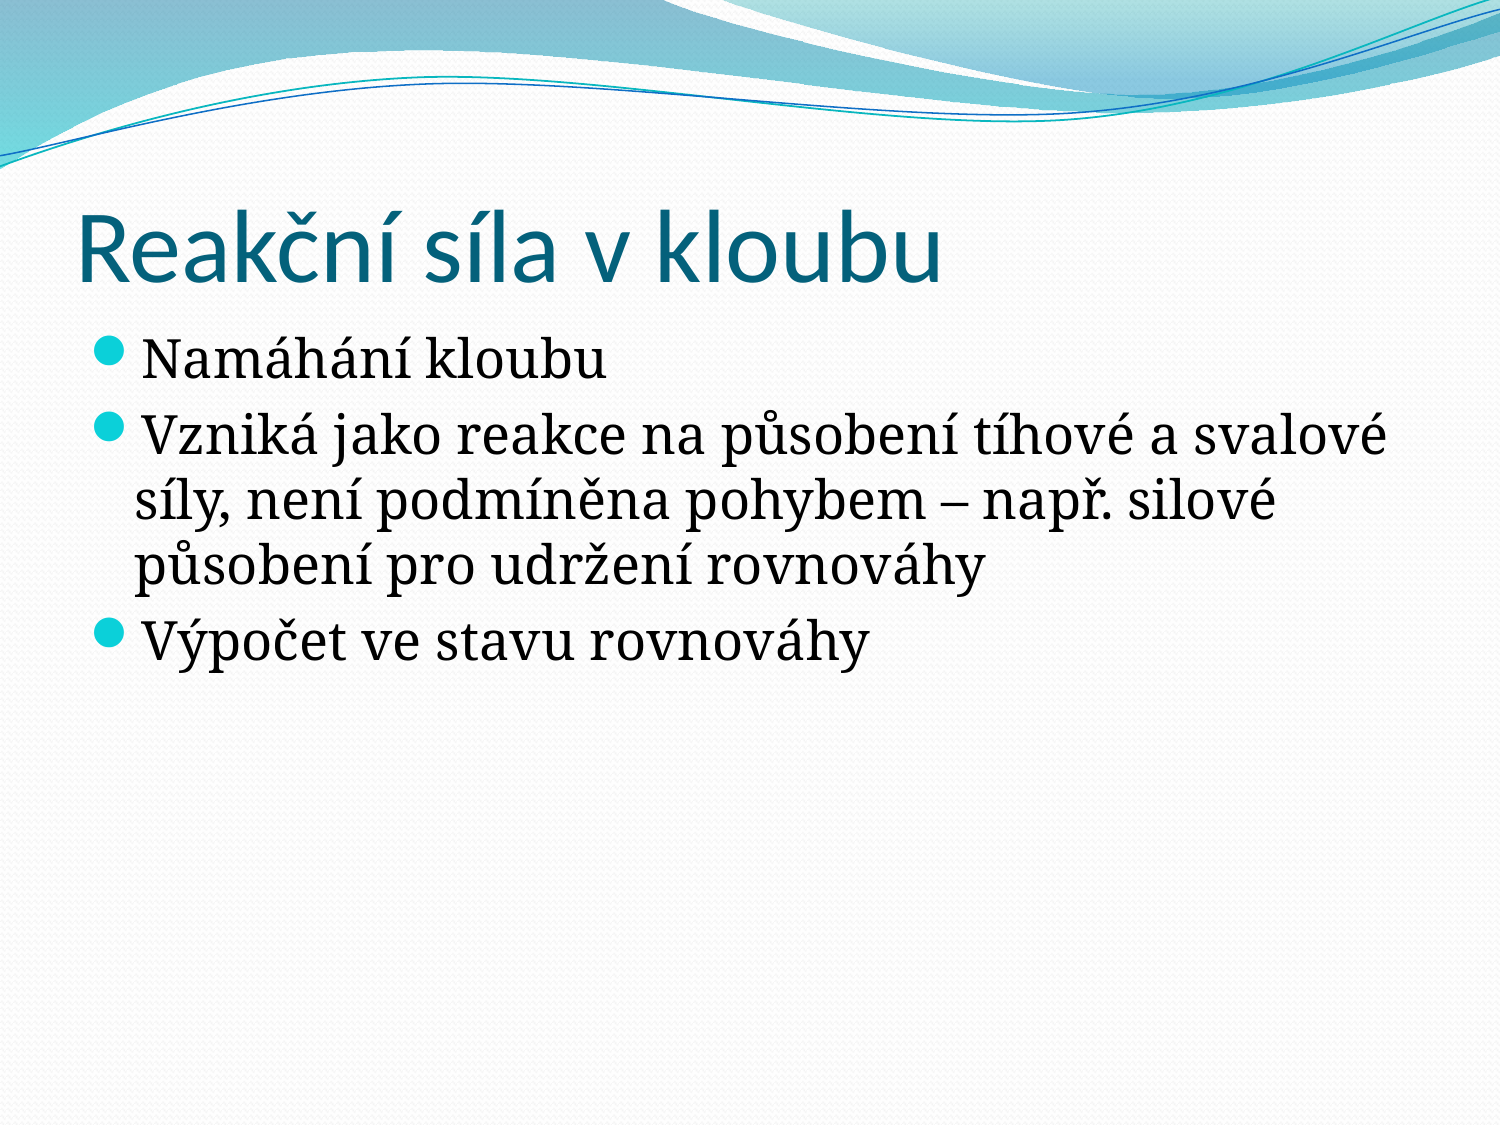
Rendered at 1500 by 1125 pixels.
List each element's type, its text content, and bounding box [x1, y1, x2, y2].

list Namáhání kloubu Vzniká jako reakce na působení tíhové a svalové síly, není podmíněna pohybem – např. silové působení pro udržení rovnováhy Výpočet ve stavu rovnováhy [75, 317, 1425, 1038]
title Reakční síla v kloubu [75, 115, 1425, 303]
